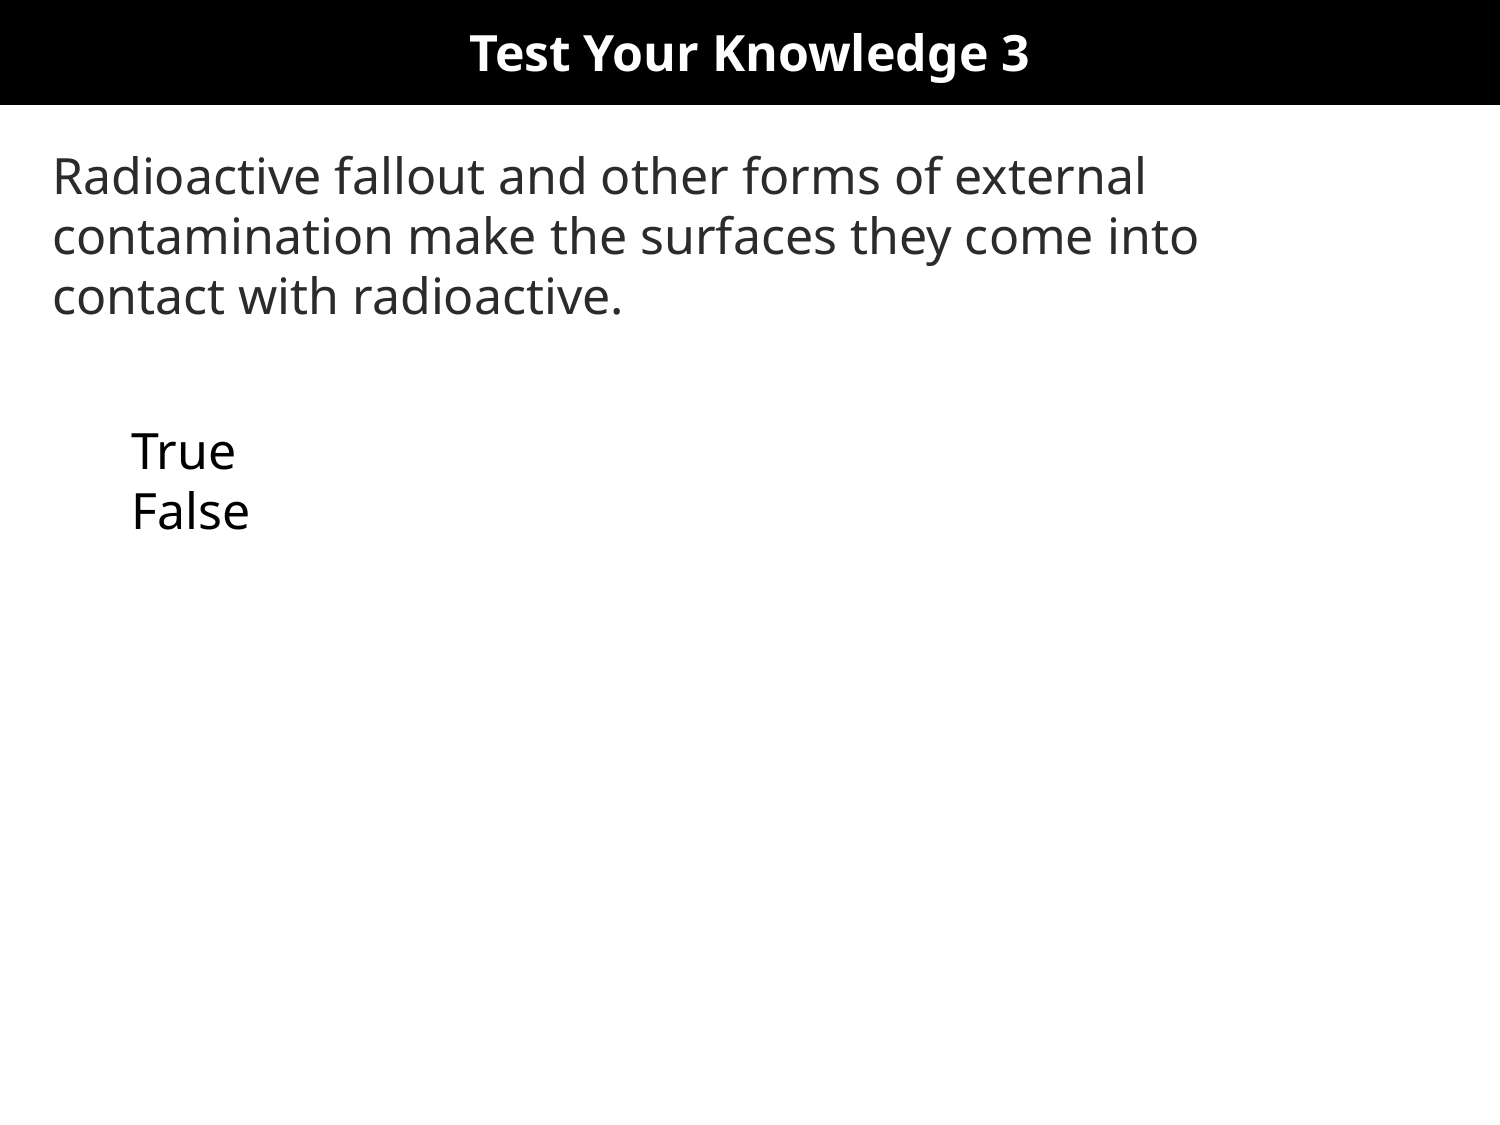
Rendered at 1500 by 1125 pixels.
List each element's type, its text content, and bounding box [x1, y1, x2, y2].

text_box Test Your Knowledge 3 [0, 0, 1500, 105]
text_box True False [116, 412, 266, 548]
text_box Radioactive fallout and other forms of external contamination make the surfaces they come into contact with radioactive. [37, 137, 1313, 333]
